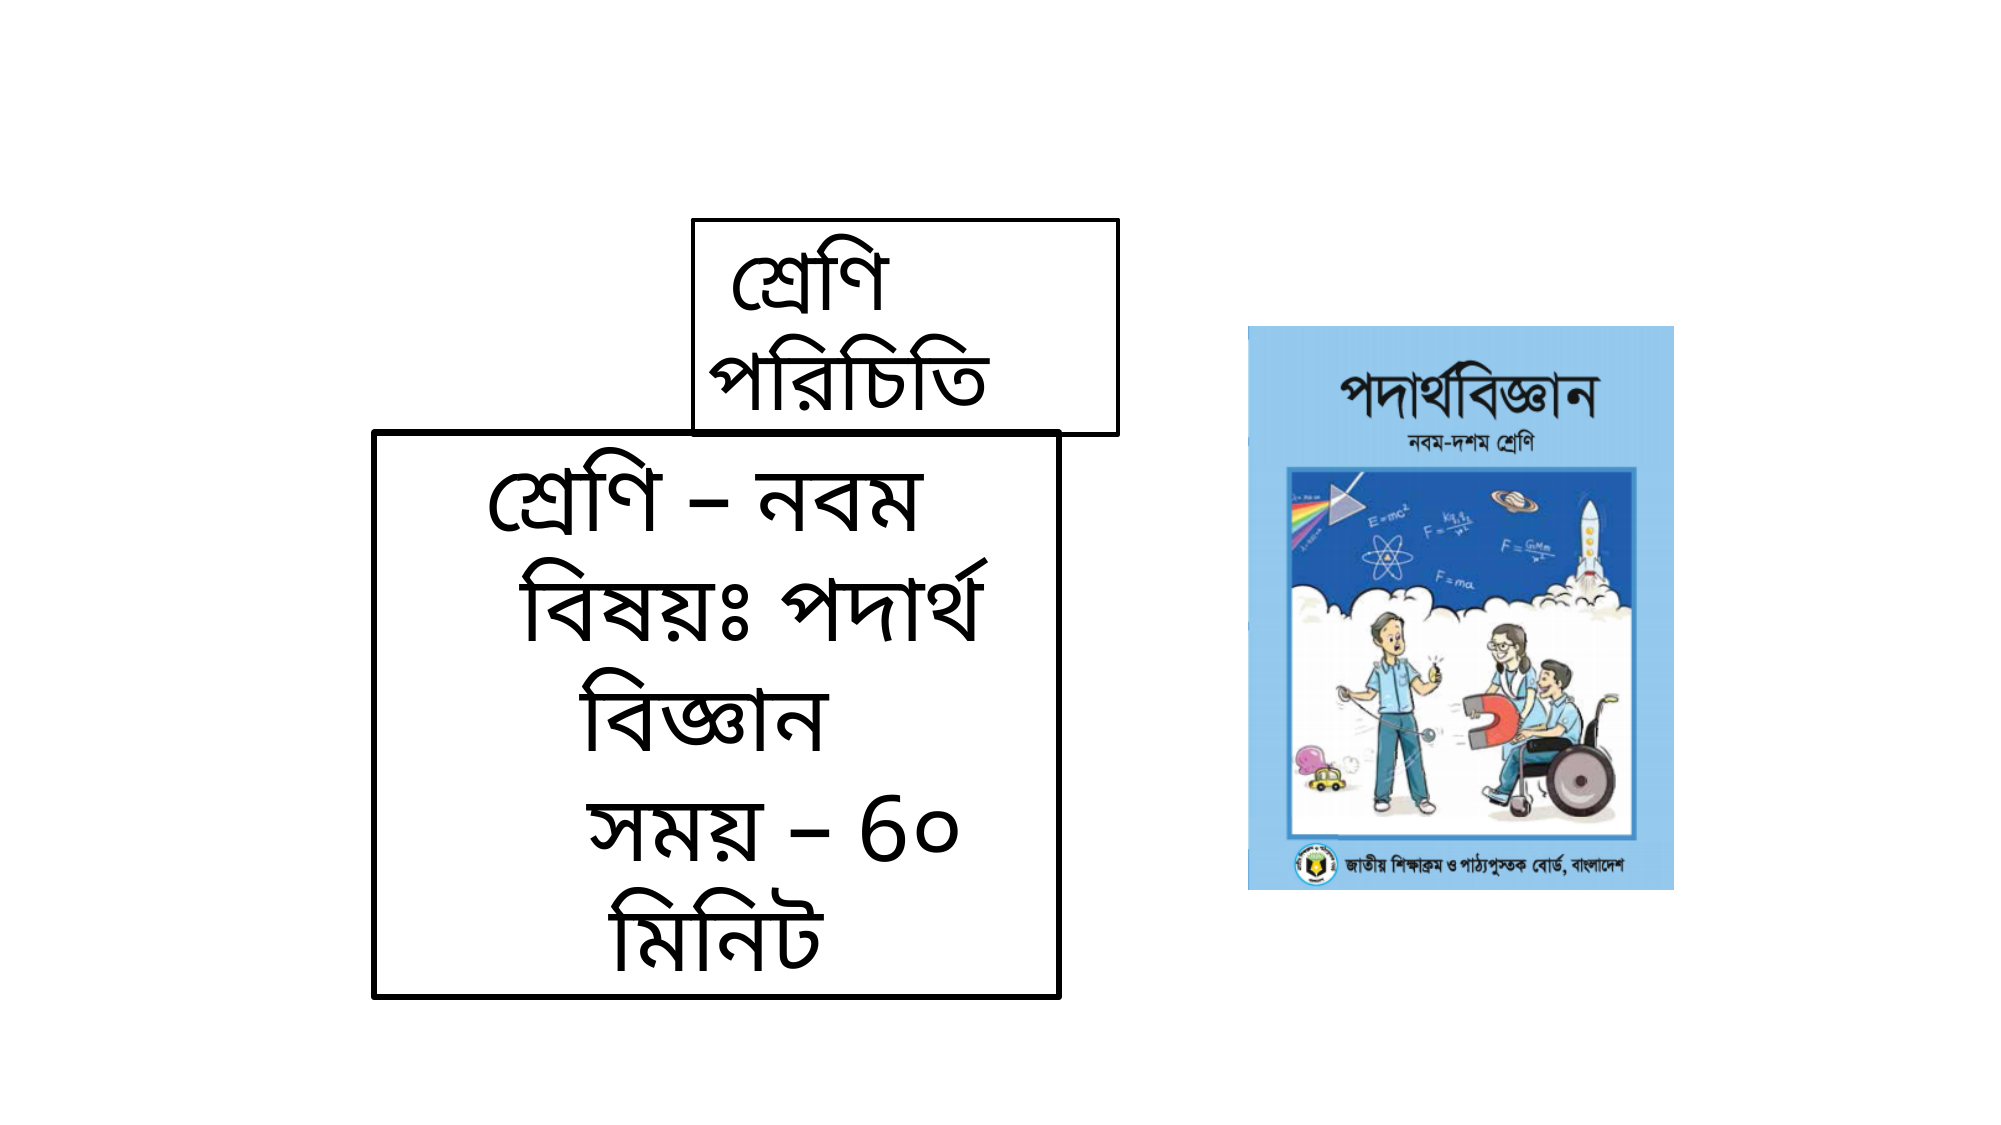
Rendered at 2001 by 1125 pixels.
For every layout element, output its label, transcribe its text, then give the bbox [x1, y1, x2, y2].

text_box শ্রেণি পরিচিতি [692, 219, 1119, 435]
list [1248, 326, 1674, 890]
text_box শ্রেণি – নবম বিষয়ঃ পদার্থ বিজ্ঞান সময় – 6০ মিনিট [373, 432, 1059, 998]
